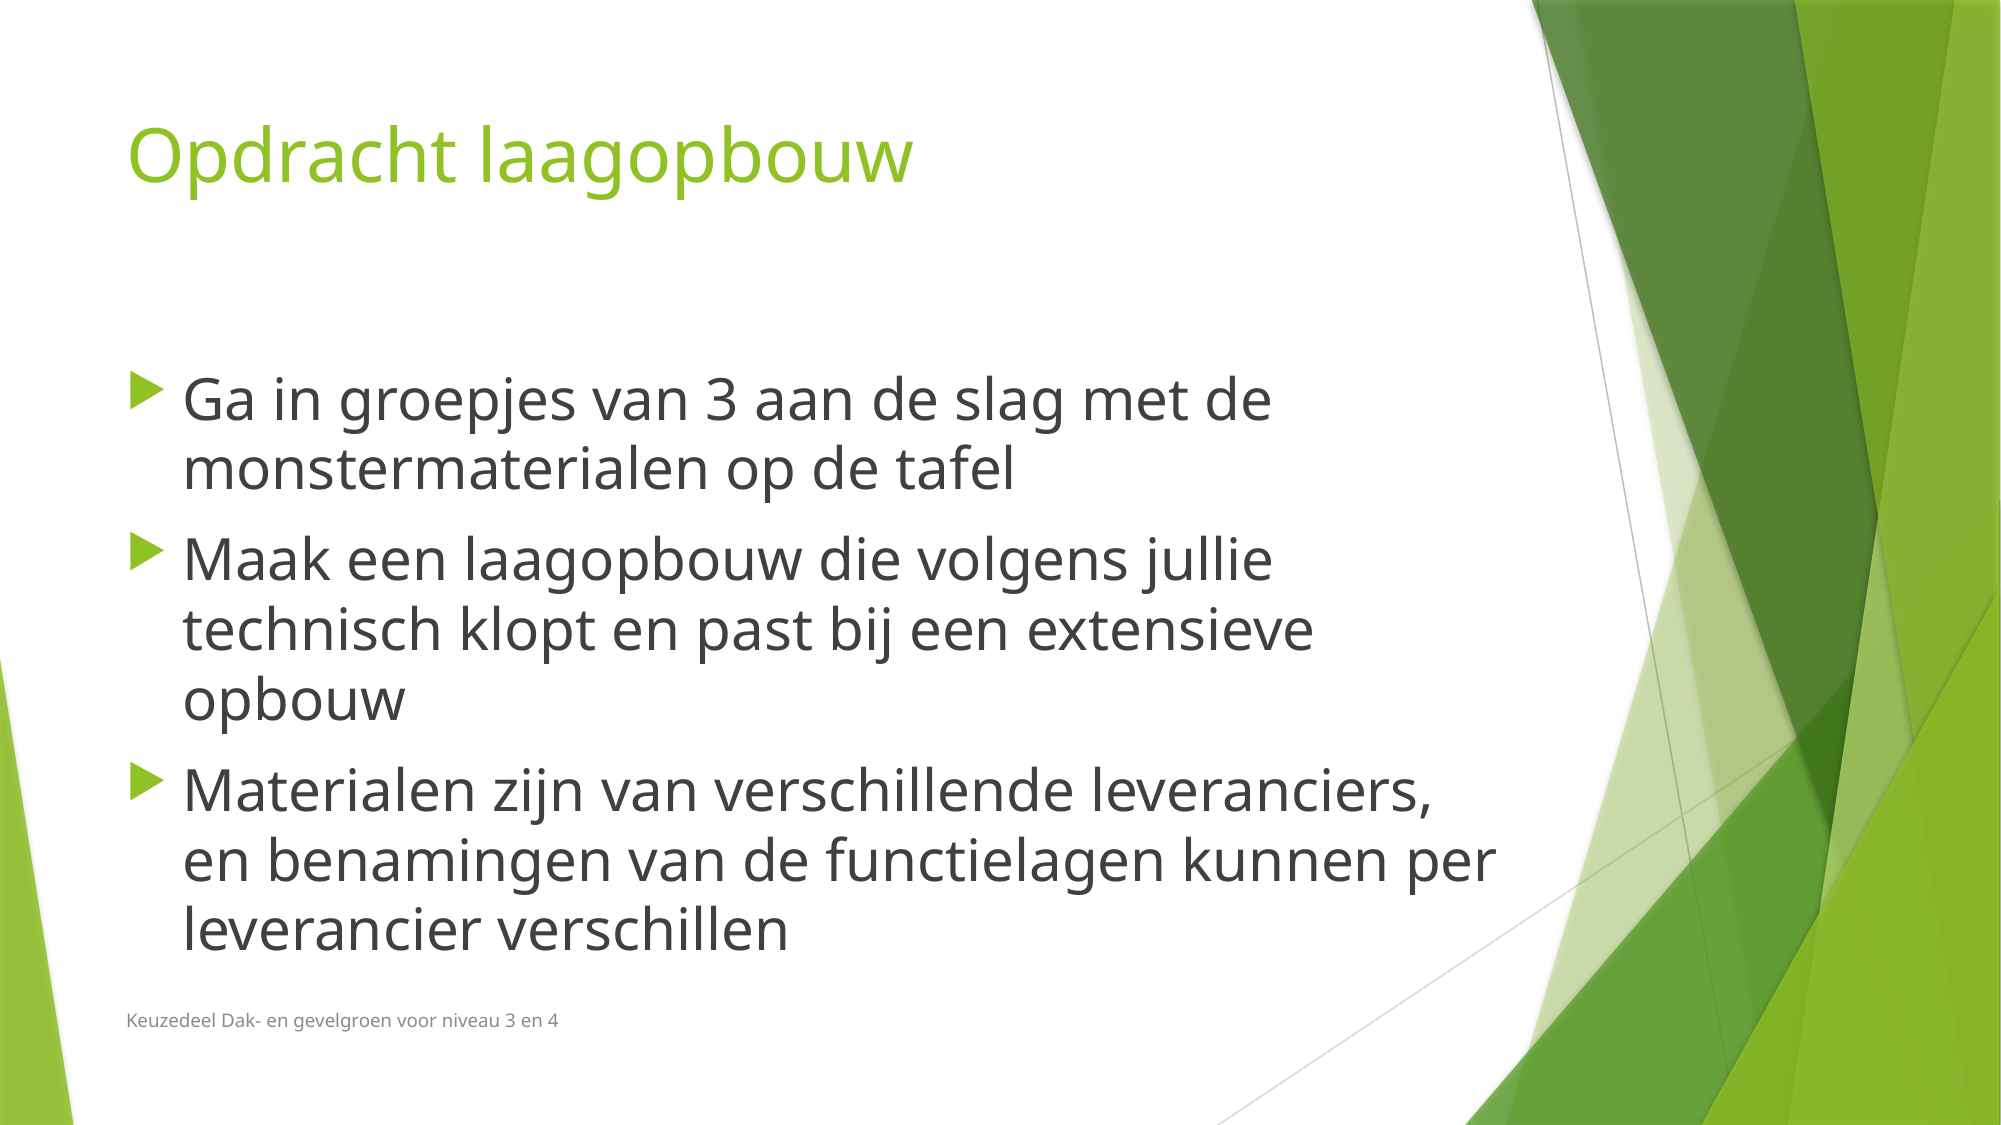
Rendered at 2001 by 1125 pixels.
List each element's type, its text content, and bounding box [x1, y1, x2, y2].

title Opdracht laagopbouw [111, 99, 1522, 317]
list Ga in groepjes van 3 aan de slag met de monstermaterialen op de tafel Maak een laagopbouw die volgens jullie technisch klopt en past bij een extensieve opbouw Materialen zijn van verschillende leveranciers, en benamingen van de functielagen kunnen per leverancier verschillen [111, 354, 1522, 992]
footer Keuzedeel Dak- en gevelgroen voor niveau 3 en 4 [111, 991, 1145, 1051]
